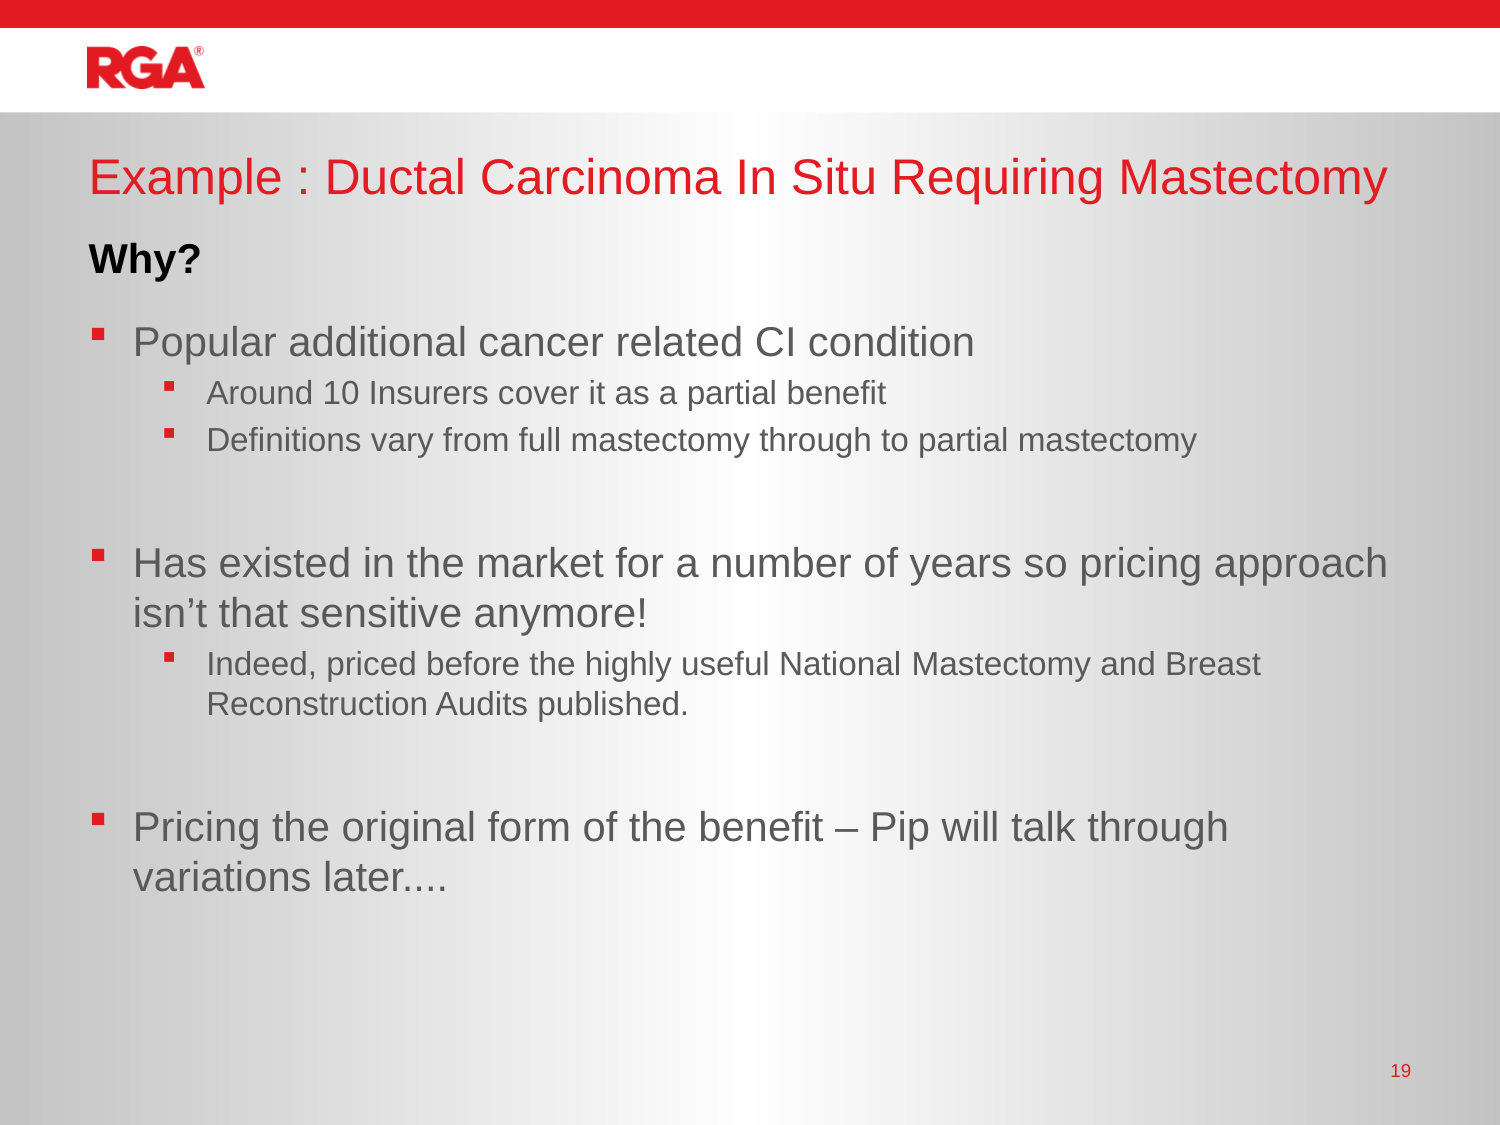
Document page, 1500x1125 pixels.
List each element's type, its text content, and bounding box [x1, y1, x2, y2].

list Why? [88, 231, 1412, 303]
title Example : Ductal Carcinoma In Situ Requiring Mastectomy [88, 137, 1412, 220]
slide_number 19 [1328, 1058, 1412, 1094]
list Popular additional cancer related CI condition Around 10 Insurers cover it as a partial benefit Definitions vary from full mastectomy through to partial mastectomy Has existed in the market for a number of years so pricing approach isn’t that sensitive anymore! Indeed, priced before the highly useful National Mastectomy and Breast Reconstruction Audits published. Pricing the original form of the benefit – Pip will talk through variations later.... [88, 314, 1412, 953]
picture [87, 46, 205, 89]
